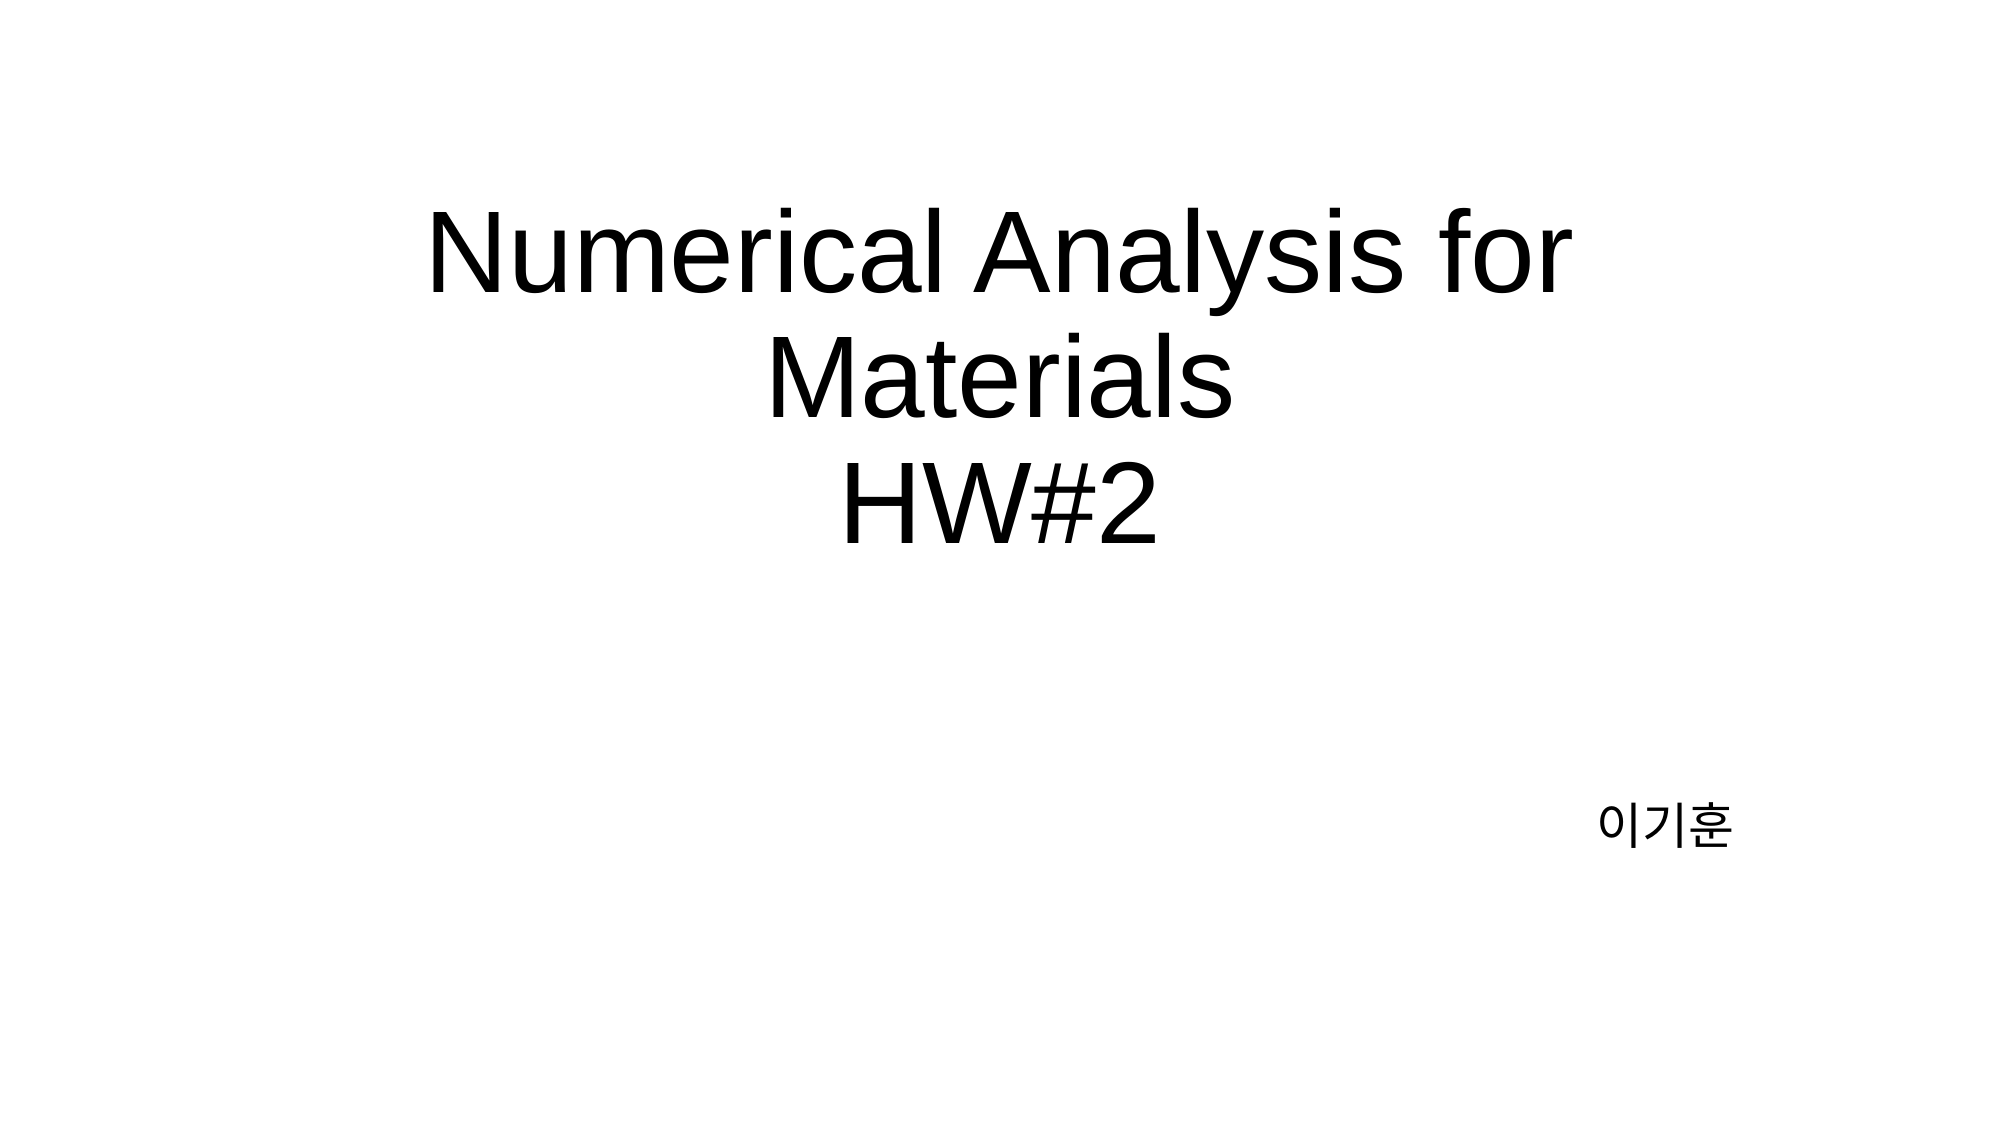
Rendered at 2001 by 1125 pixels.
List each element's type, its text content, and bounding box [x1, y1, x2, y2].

title Numerical Analysis for Materials HW#2 [249, 184, 1750, 576]
subtitle 이기훈 [249, 590, 1750, 863]
